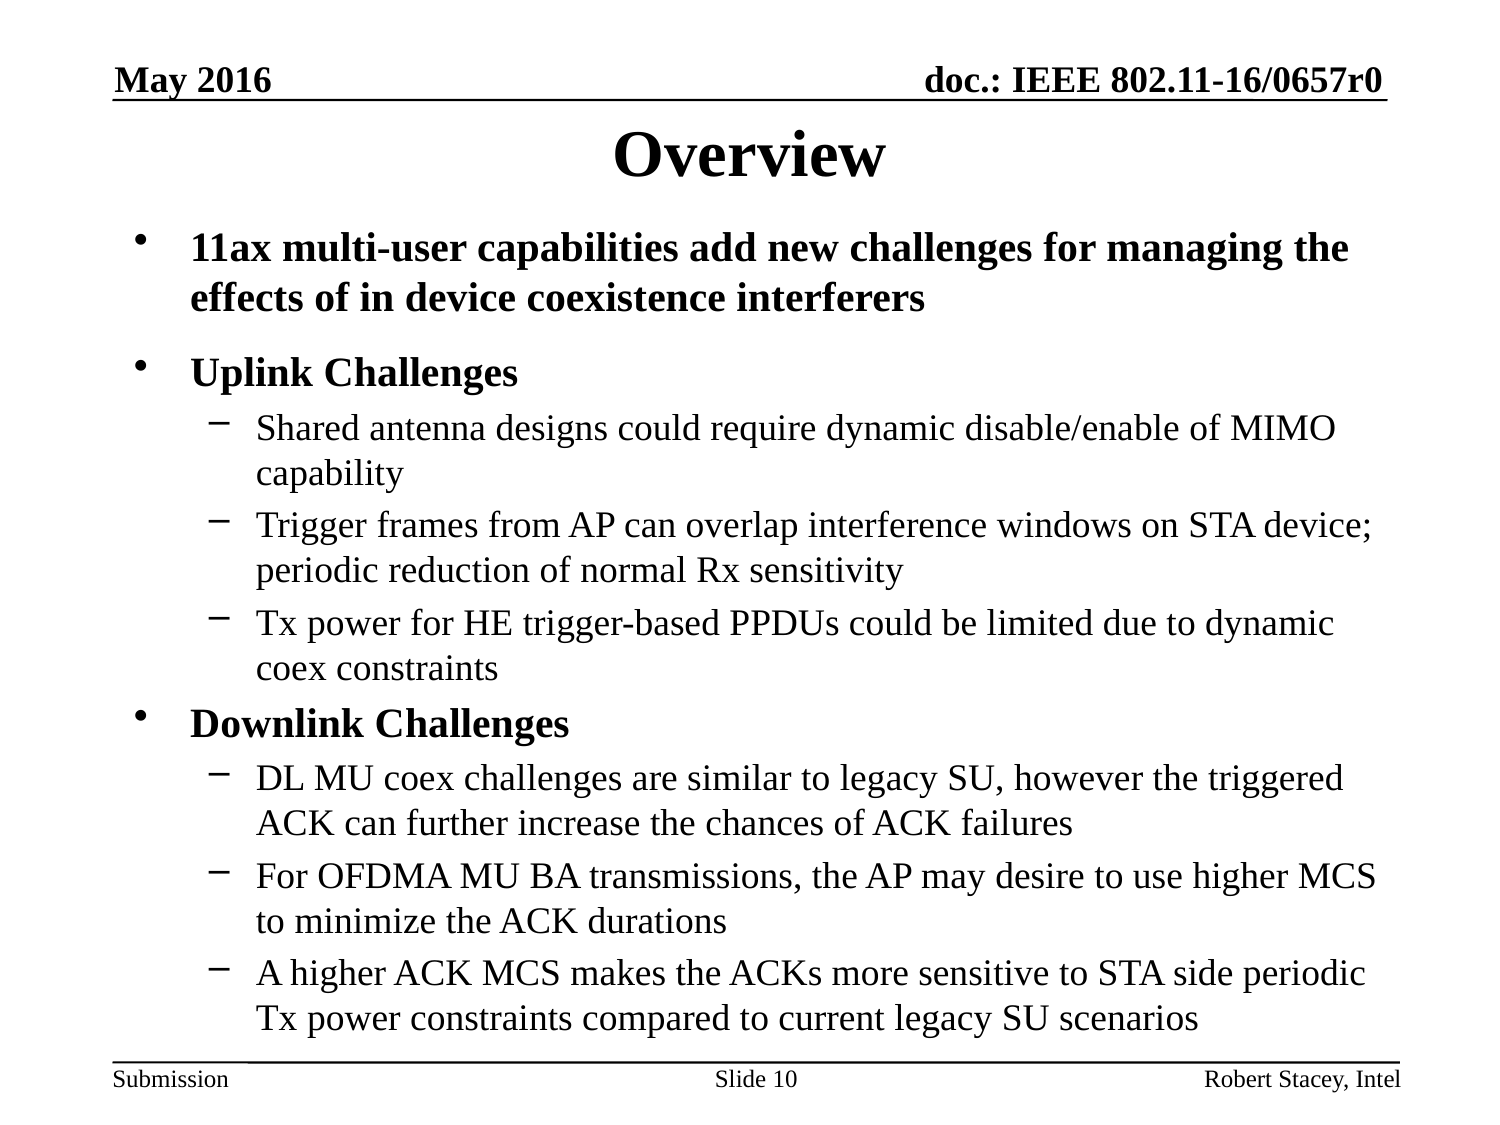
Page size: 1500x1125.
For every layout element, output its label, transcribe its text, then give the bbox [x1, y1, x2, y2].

title Overview [112, 62, 1388, 238]
list 11ax multi-user capabilities add new challenges for managing the effects of in device coexistence interferers Uplink Challenges Shared antenna designs could require dynamic disable/enable of MIMO capability Trigger frames from AP can overlap interference windows on STA device; periodic reduction of normal Rx sensitivity Tx power for HE trigger-based PPDUs could be limited due to dynamic coex constraints Downlink Challenges DL MU coex challenges are similar to legacy SU, however the triggered ACK can further increase the chances of ACK failures For OFDMA MU BA transmissions, the AP may desire to use higher MCS to minimize the ACK durations A higher ACK MCS makes the ACKs more sensitive to STA side periodic Tx power constraints compared to current legacy SU scenarios [118, 212, 1394, 1063]
footer Robert Stacey, Intel [1200, 1061, 1402, 1093]
slide_number Slide 10 [712, 1061, 800, 1093]
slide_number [114, 54, 274, 101]
